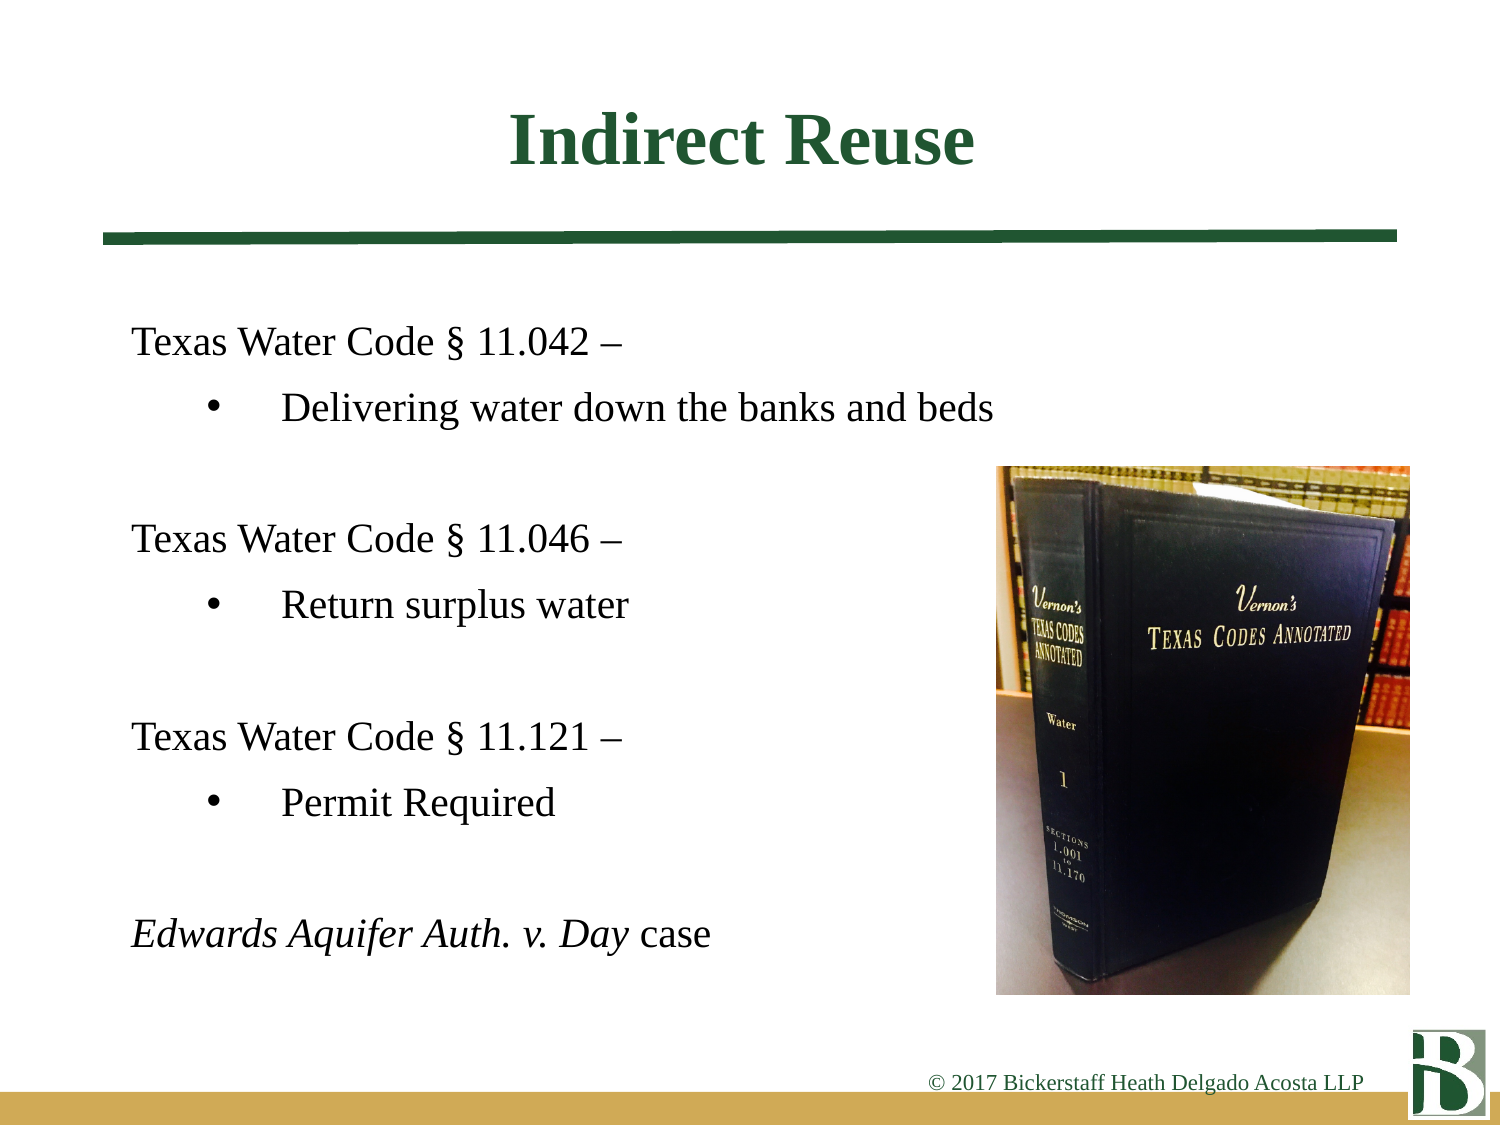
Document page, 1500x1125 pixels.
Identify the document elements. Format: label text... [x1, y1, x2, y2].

list Texas Water Code § 11.042 – Delivering water down the banks and beds Texas Water Code § 11.046 – Return surplus water Texas Water Code § 11.121 – Permit Required Edwards Aquifer Auth. v. Day case [116, 311, 1410, 975]
text_box Indirect Reuse [95, 82, 1390, 187]
footer © 2017 Bickerstaff Heath Delgado Acosta LLP [908, 1065, 1390, 1125]
picture [1408, 1025, 1490, 1120]
picture [996, 466, 1410, 995]
